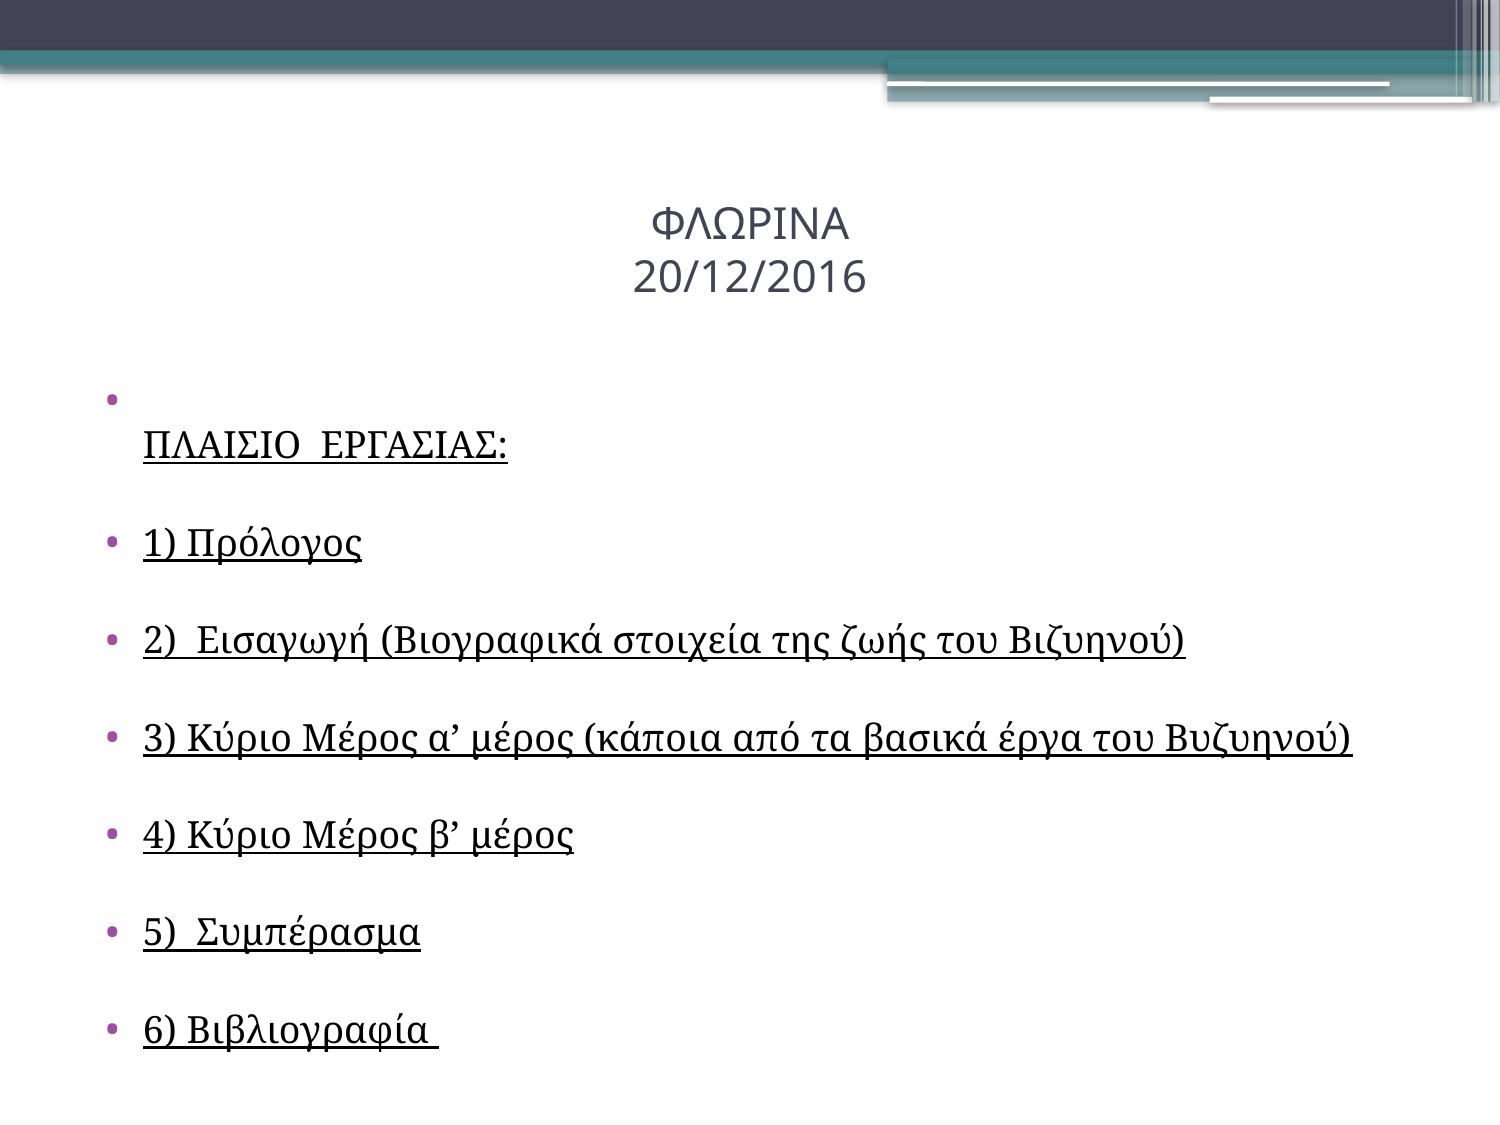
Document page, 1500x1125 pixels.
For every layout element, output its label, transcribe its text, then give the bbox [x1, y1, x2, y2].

list ΠΛΑΙΣΙΟ ΕΡΓΑΣΙΑΣ: 1) Πρόλογος 2) Εισαγωγή (Βιογραφικά στοιχεία της ζωής του Βιζυηνού) 3) Κύριο Μέρος α’ μέρος (κάποια από τα βασικά έργα του Βυζυηνού) 4) Κύριο Μέρος β’ μέρος 5) Συμπέρασμα 6) Βιβλιογραφία [75, 368, 1425, 1079]
title ΦΛΩΡΙΝΑ 20/12/2016 [75, 187, 1425, 363]
